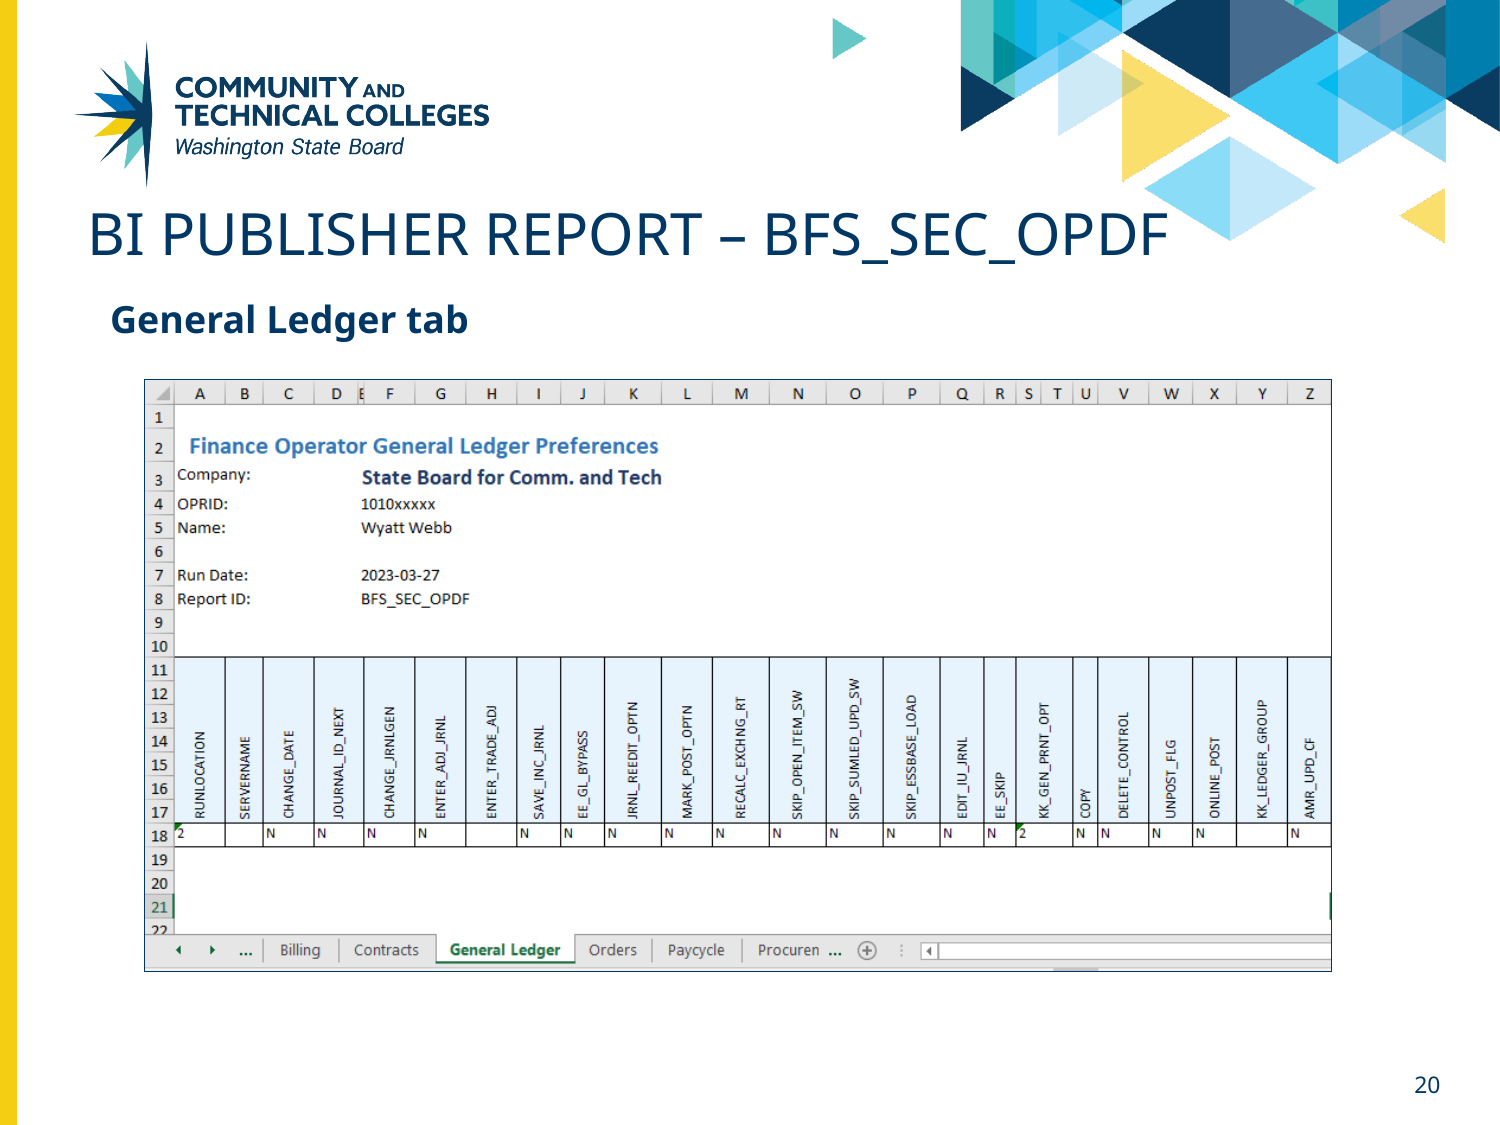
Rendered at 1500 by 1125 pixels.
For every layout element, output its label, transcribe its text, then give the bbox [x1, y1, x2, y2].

picture [17, 25, 557, 228]
title Bi Publisher report – bfs_sec_opdf [72, 198, 1441, 289]
text_box General Ledger tab [95, 288, 1332, 349]
picture [144, 379, 1332, 972]
picture [832, 0, 1500, 243]
slide_number 20 [1378, 1063, 1456, 1103]
